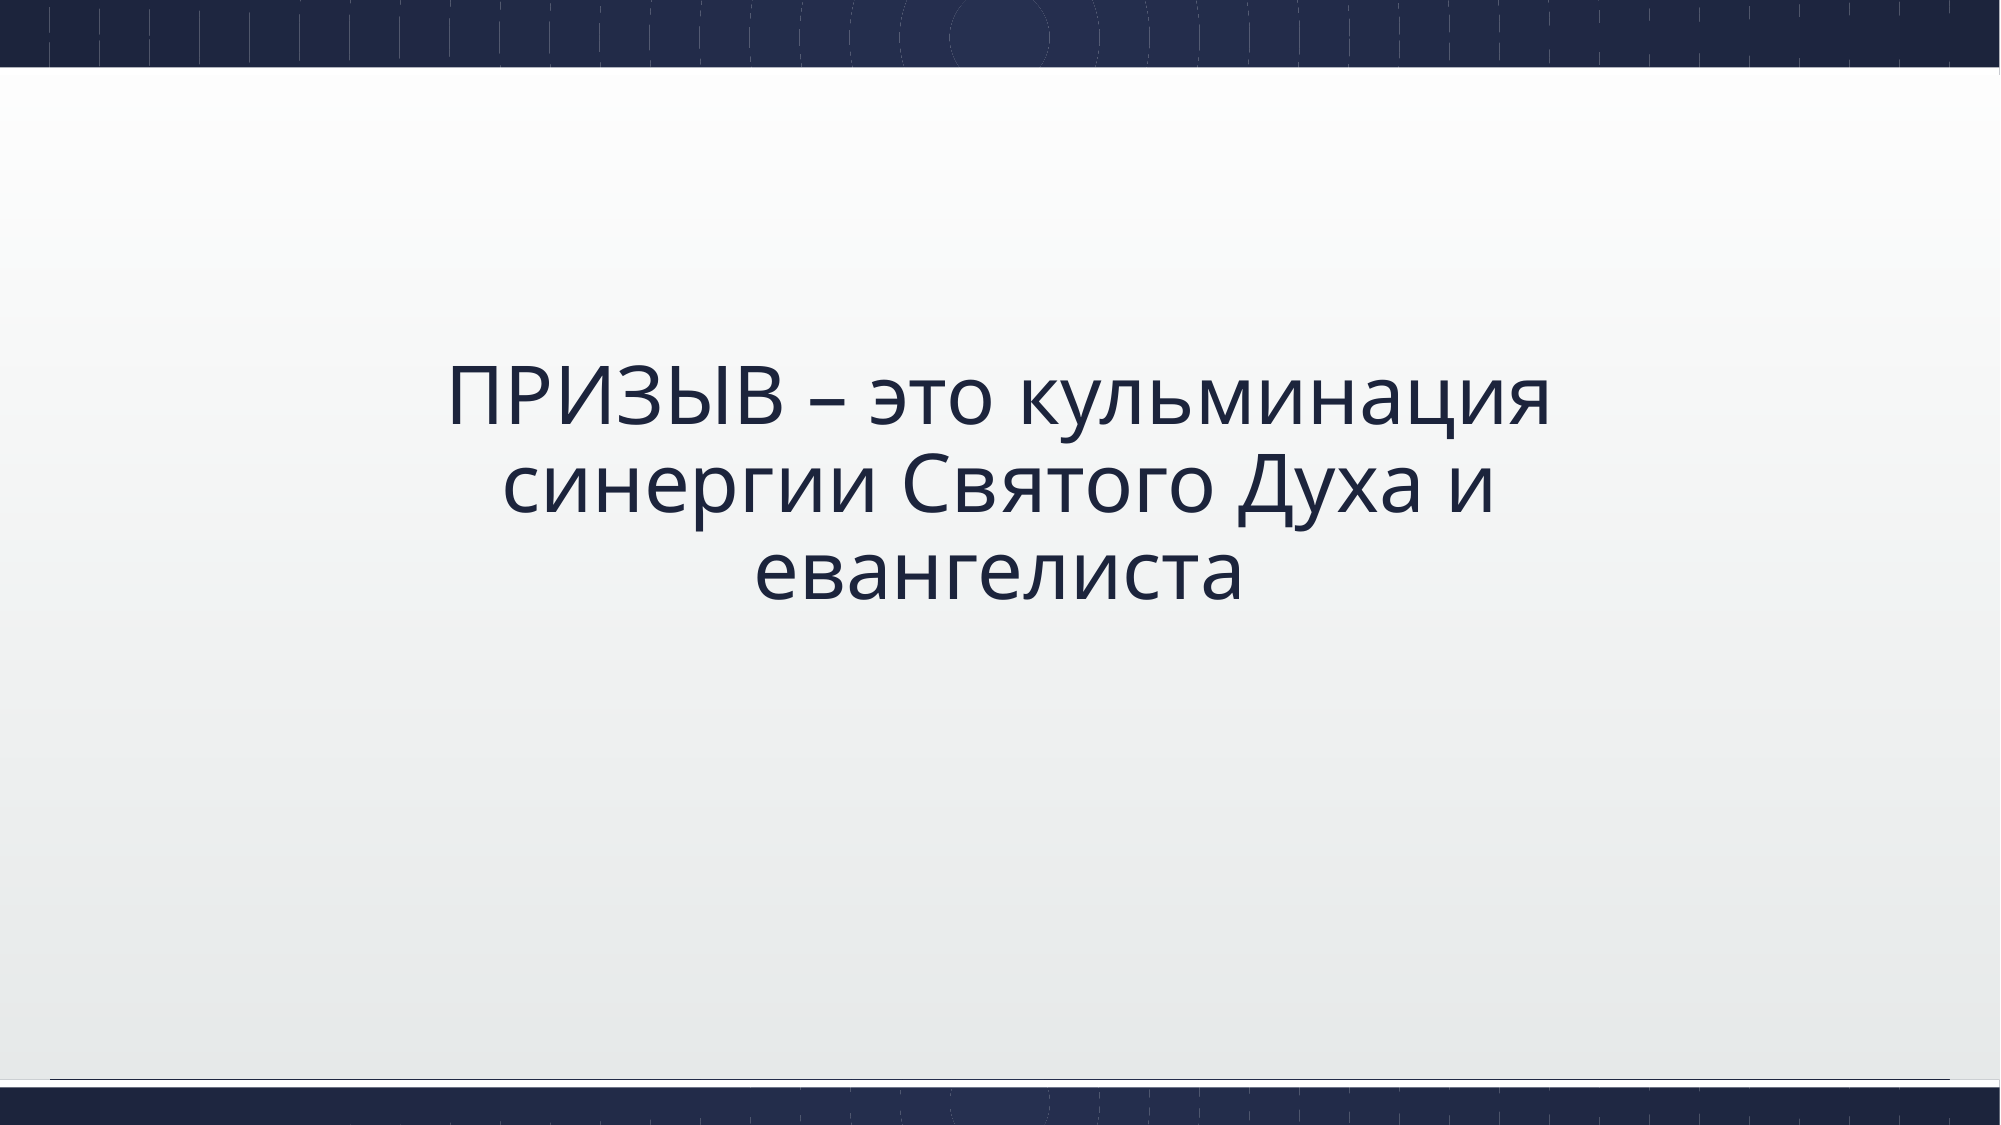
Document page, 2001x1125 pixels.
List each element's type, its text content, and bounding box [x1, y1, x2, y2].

title ПРИЗЫВ – это кульминация синергии Святого Духа и евангелиста [249, 187, 1750, 625]
